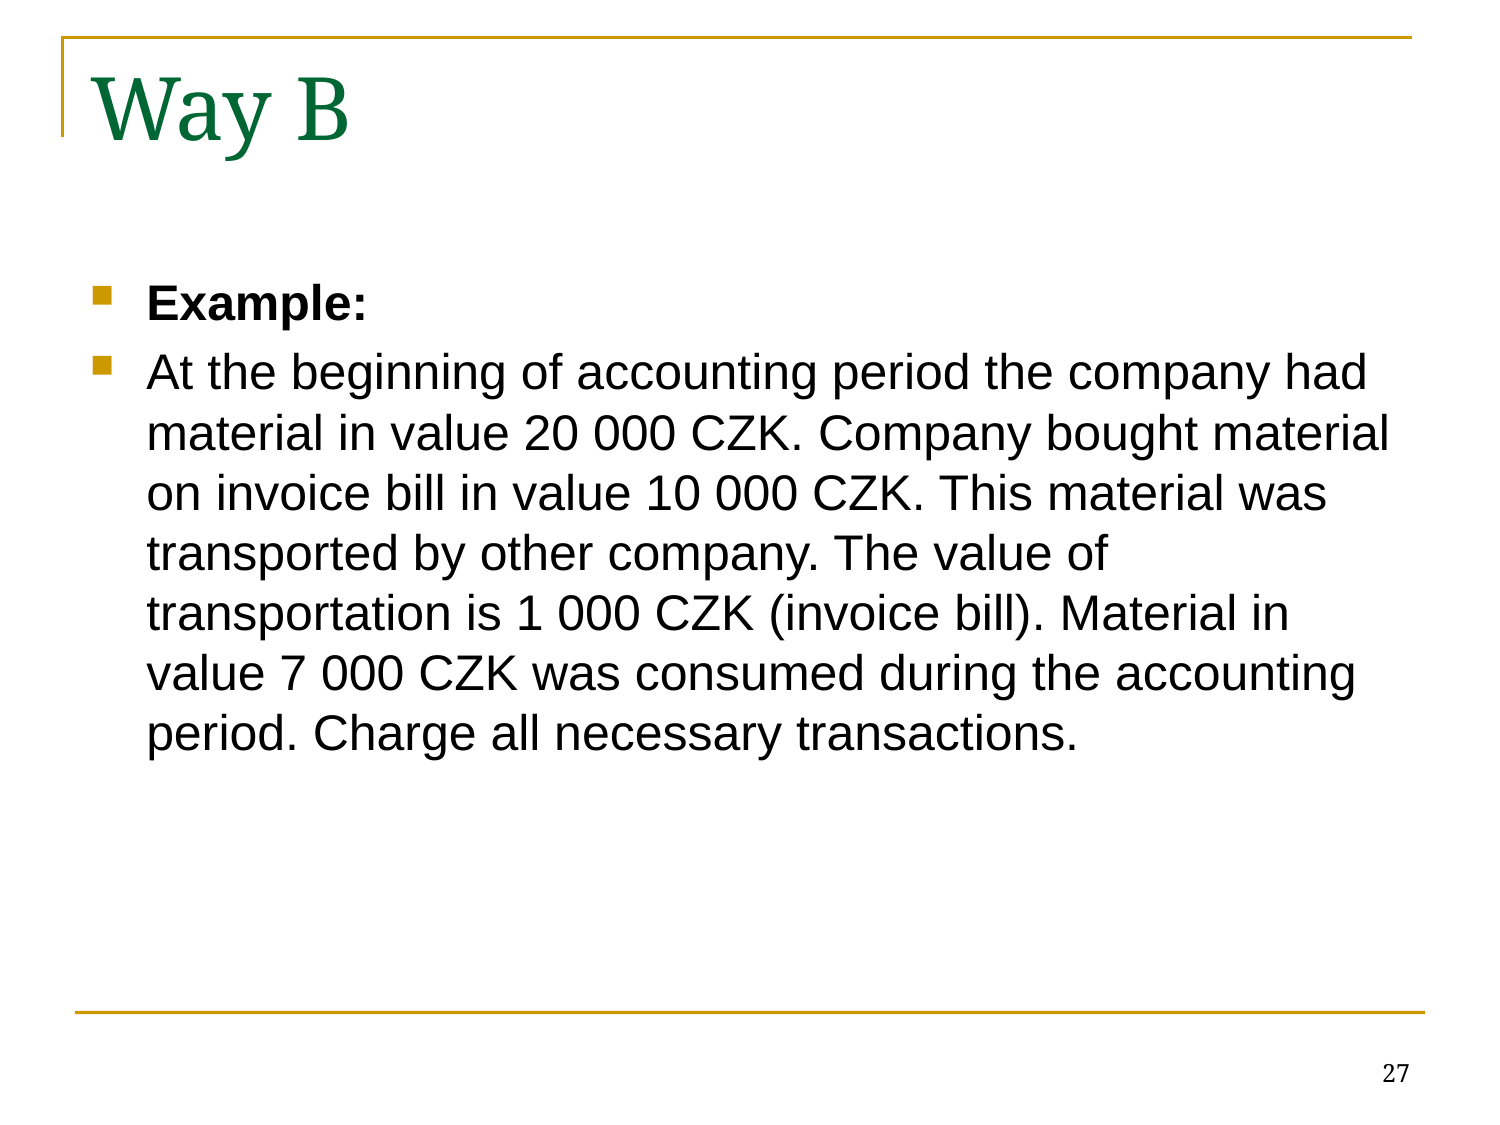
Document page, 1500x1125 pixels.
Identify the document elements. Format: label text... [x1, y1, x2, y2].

title Way B [74, 45, 1426, 233]
slide_number 27 [1074, 1023, 1426, 1100]
list Example: At the beginning of accounting period the company had material in value 20 000 CZK. Company bought material on invoice bill in value 10 000 CZK. This material was transported by other company. The value of transportation is 1 000 CZK (invoice bill). Material in value 7 000 CZK was consumed during the accounting period. Charge all necessary transactions. [74, 262, 1426, 1006]
